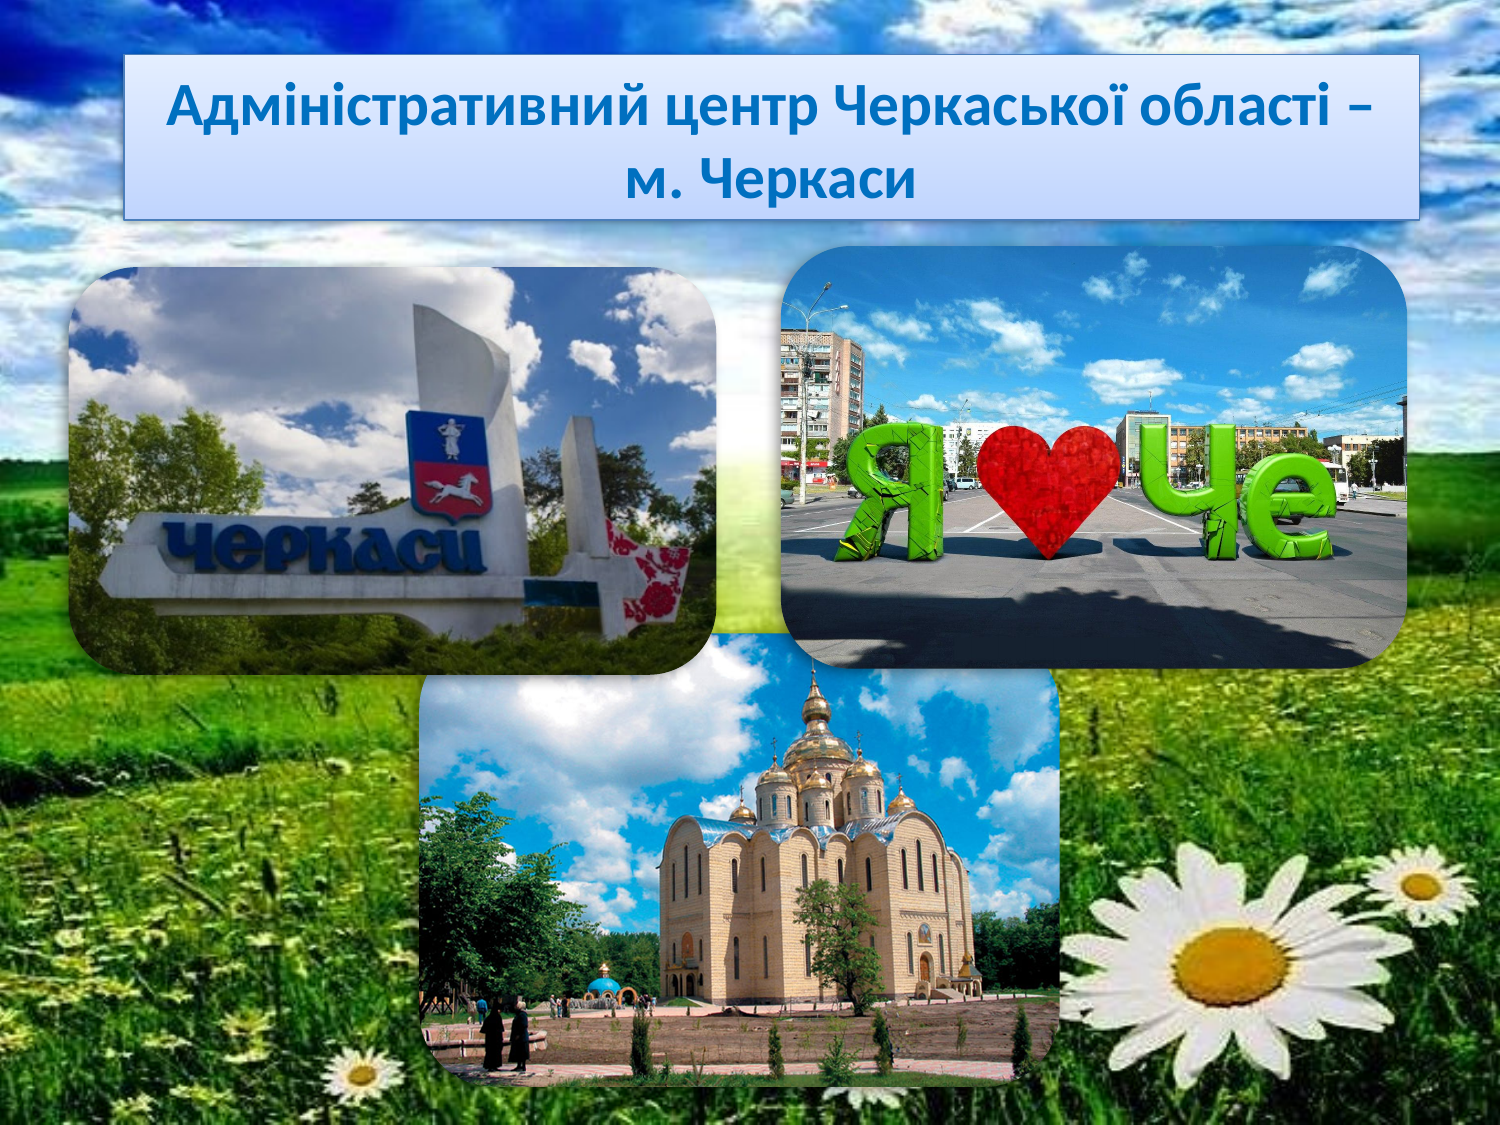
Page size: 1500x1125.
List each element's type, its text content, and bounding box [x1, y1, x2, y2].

title Адміністративний центр Черкаської області – м. Черкаси [123, 54, 1420, 221]
picture [0, 0, 1500, 1125]
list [68, 266, 717, 676]
